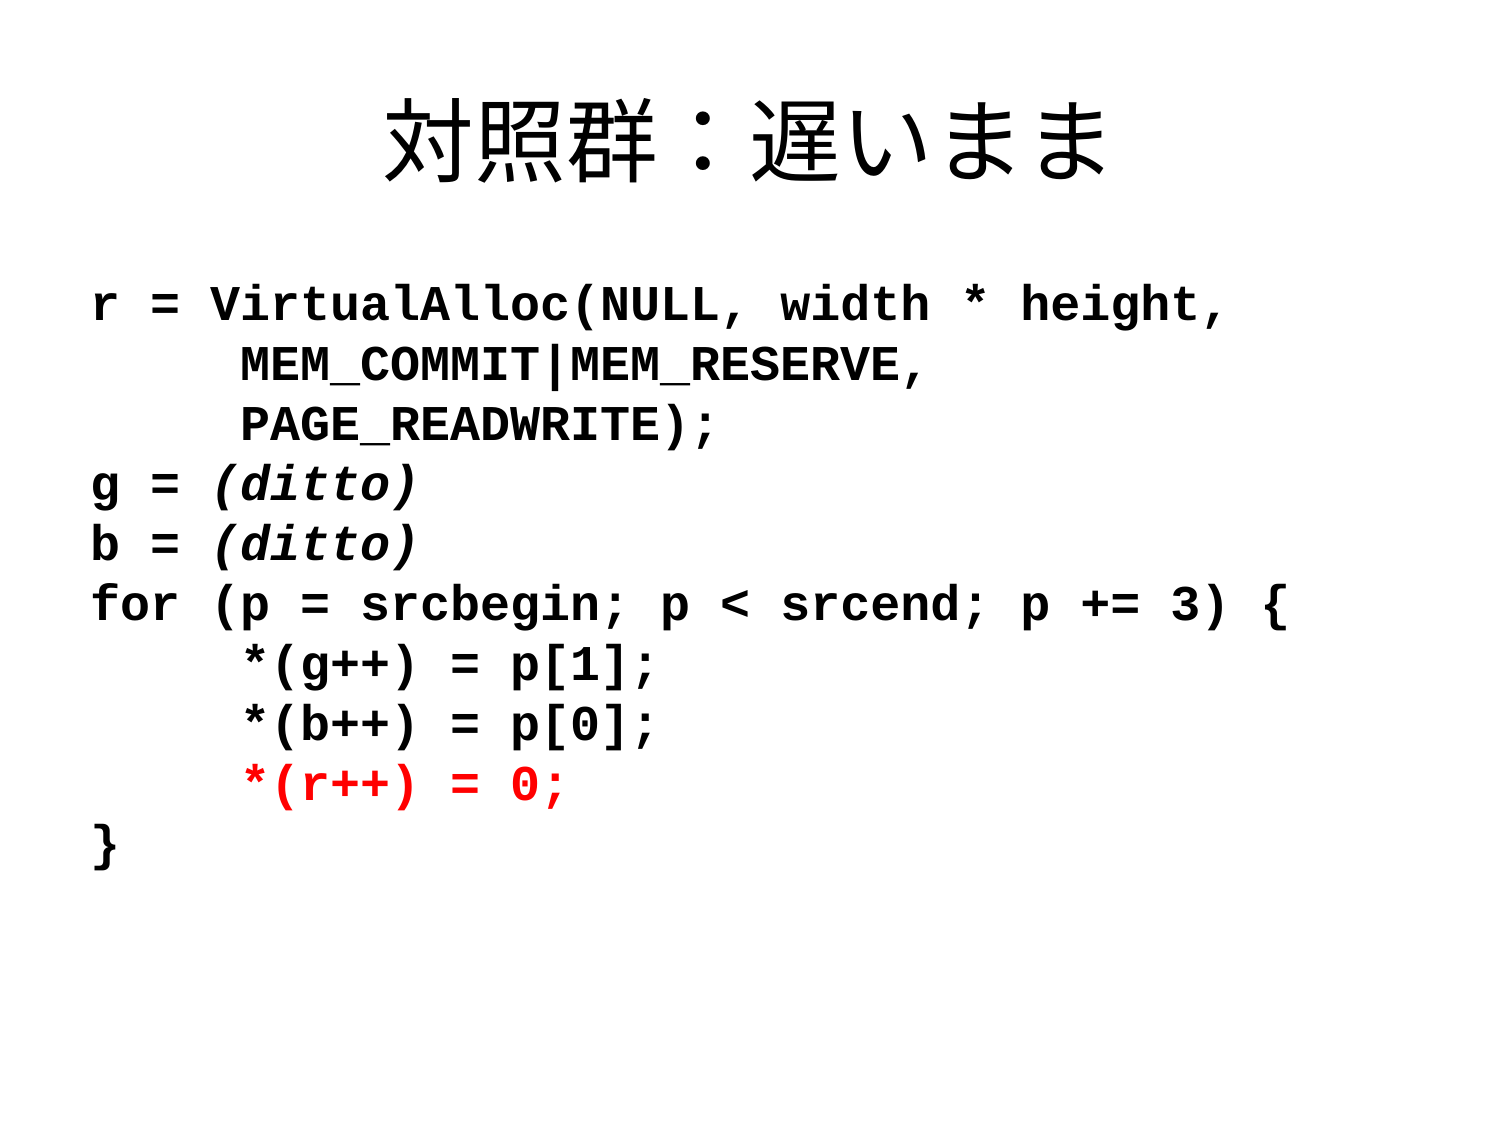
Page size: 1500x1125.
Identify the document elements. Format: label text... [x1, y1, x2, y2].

title 対照群：遅いまま [75, 45, 1425, 233]
list r = VirtualAlloc(NULL, width * height, MEM_COMMIT|MEM_RESERVE, PAGE_READWRITE); g = (ditto) b = (ditto) for (p = srcbegin; p < srcend; p += 3) { *(g++) = p[1]; *(b++) = p[0]; *(r++) = 0; } [75, 262, 1425, 1005]
